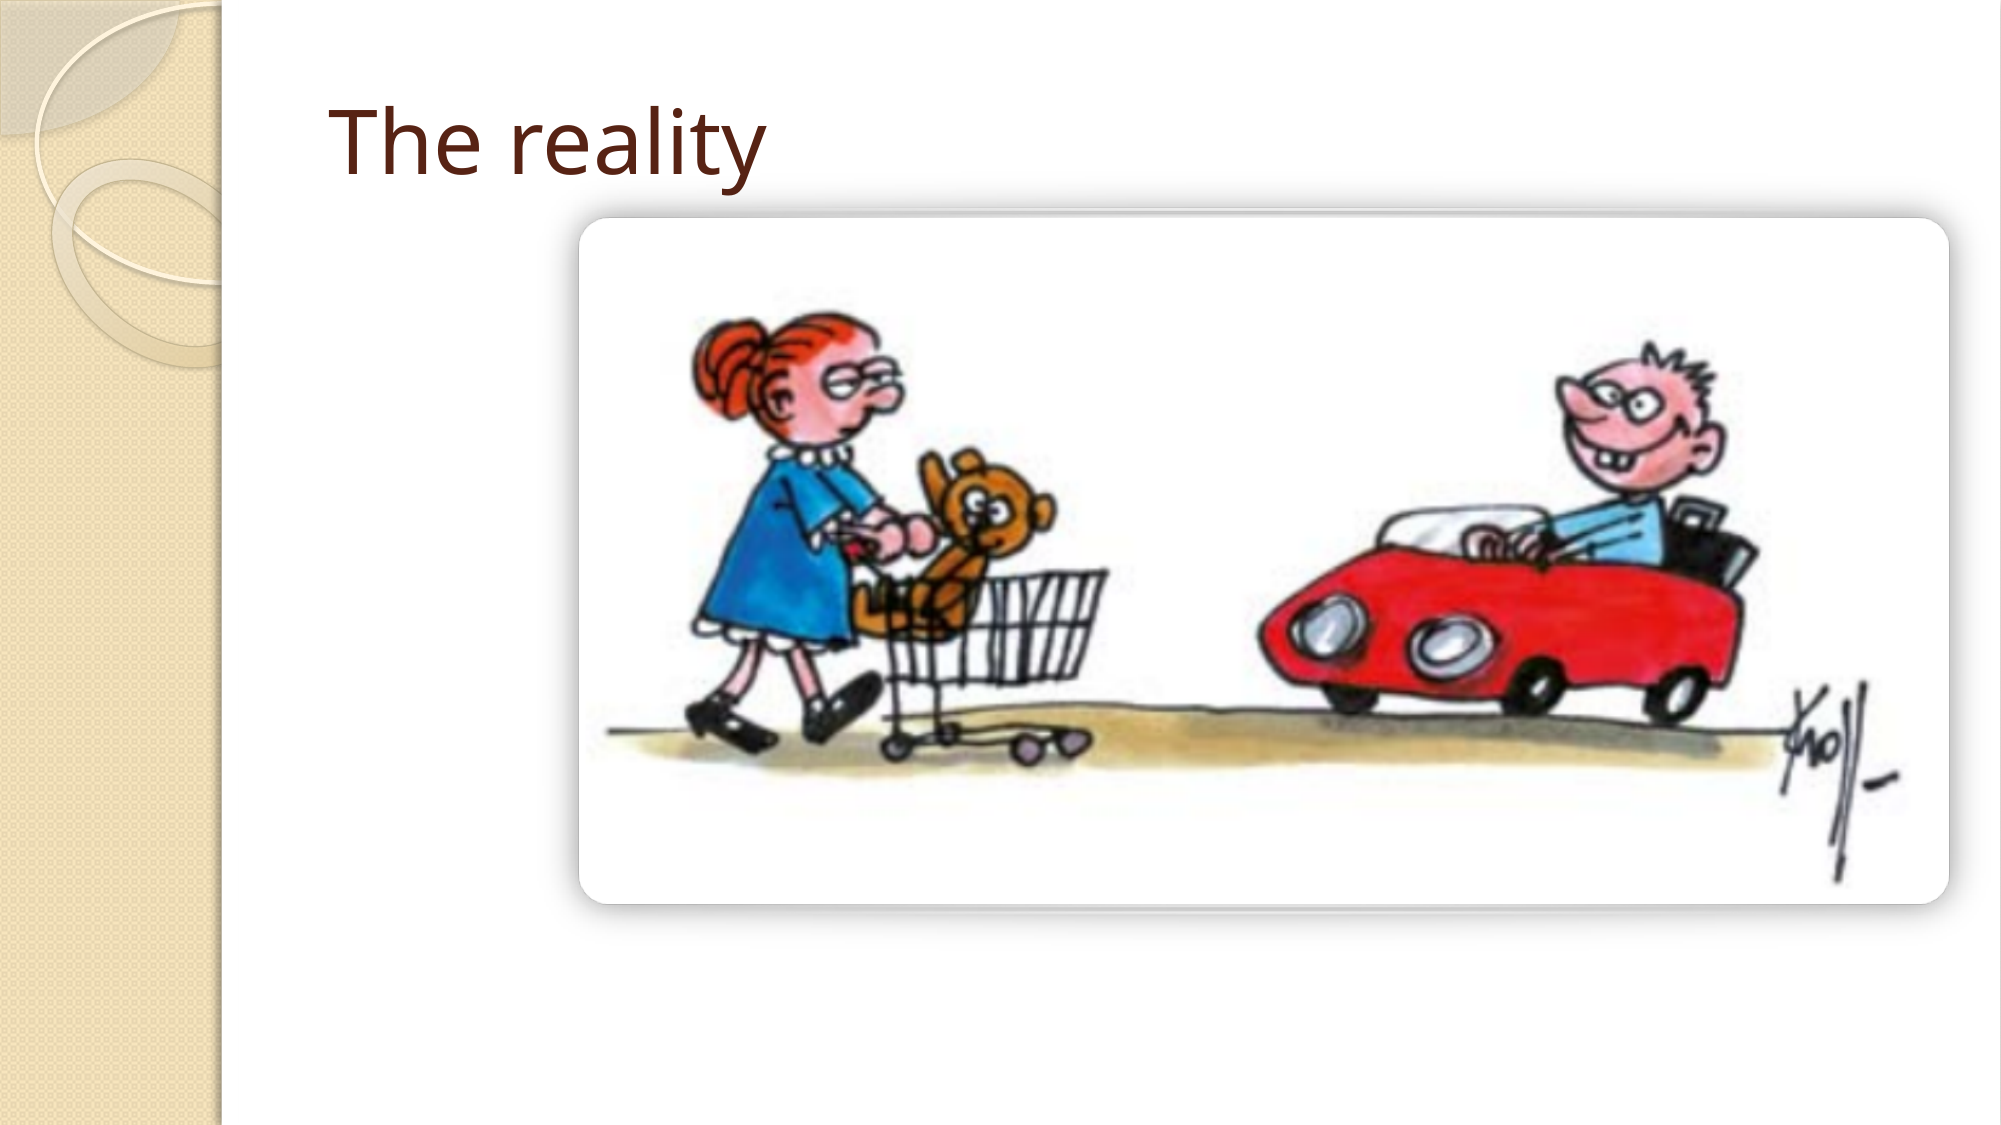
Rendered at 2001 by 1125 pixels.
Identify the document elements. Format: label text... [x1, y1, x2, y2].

title The reality [313, 45, 1954, 233]
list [518, 157, 2000, 965]
